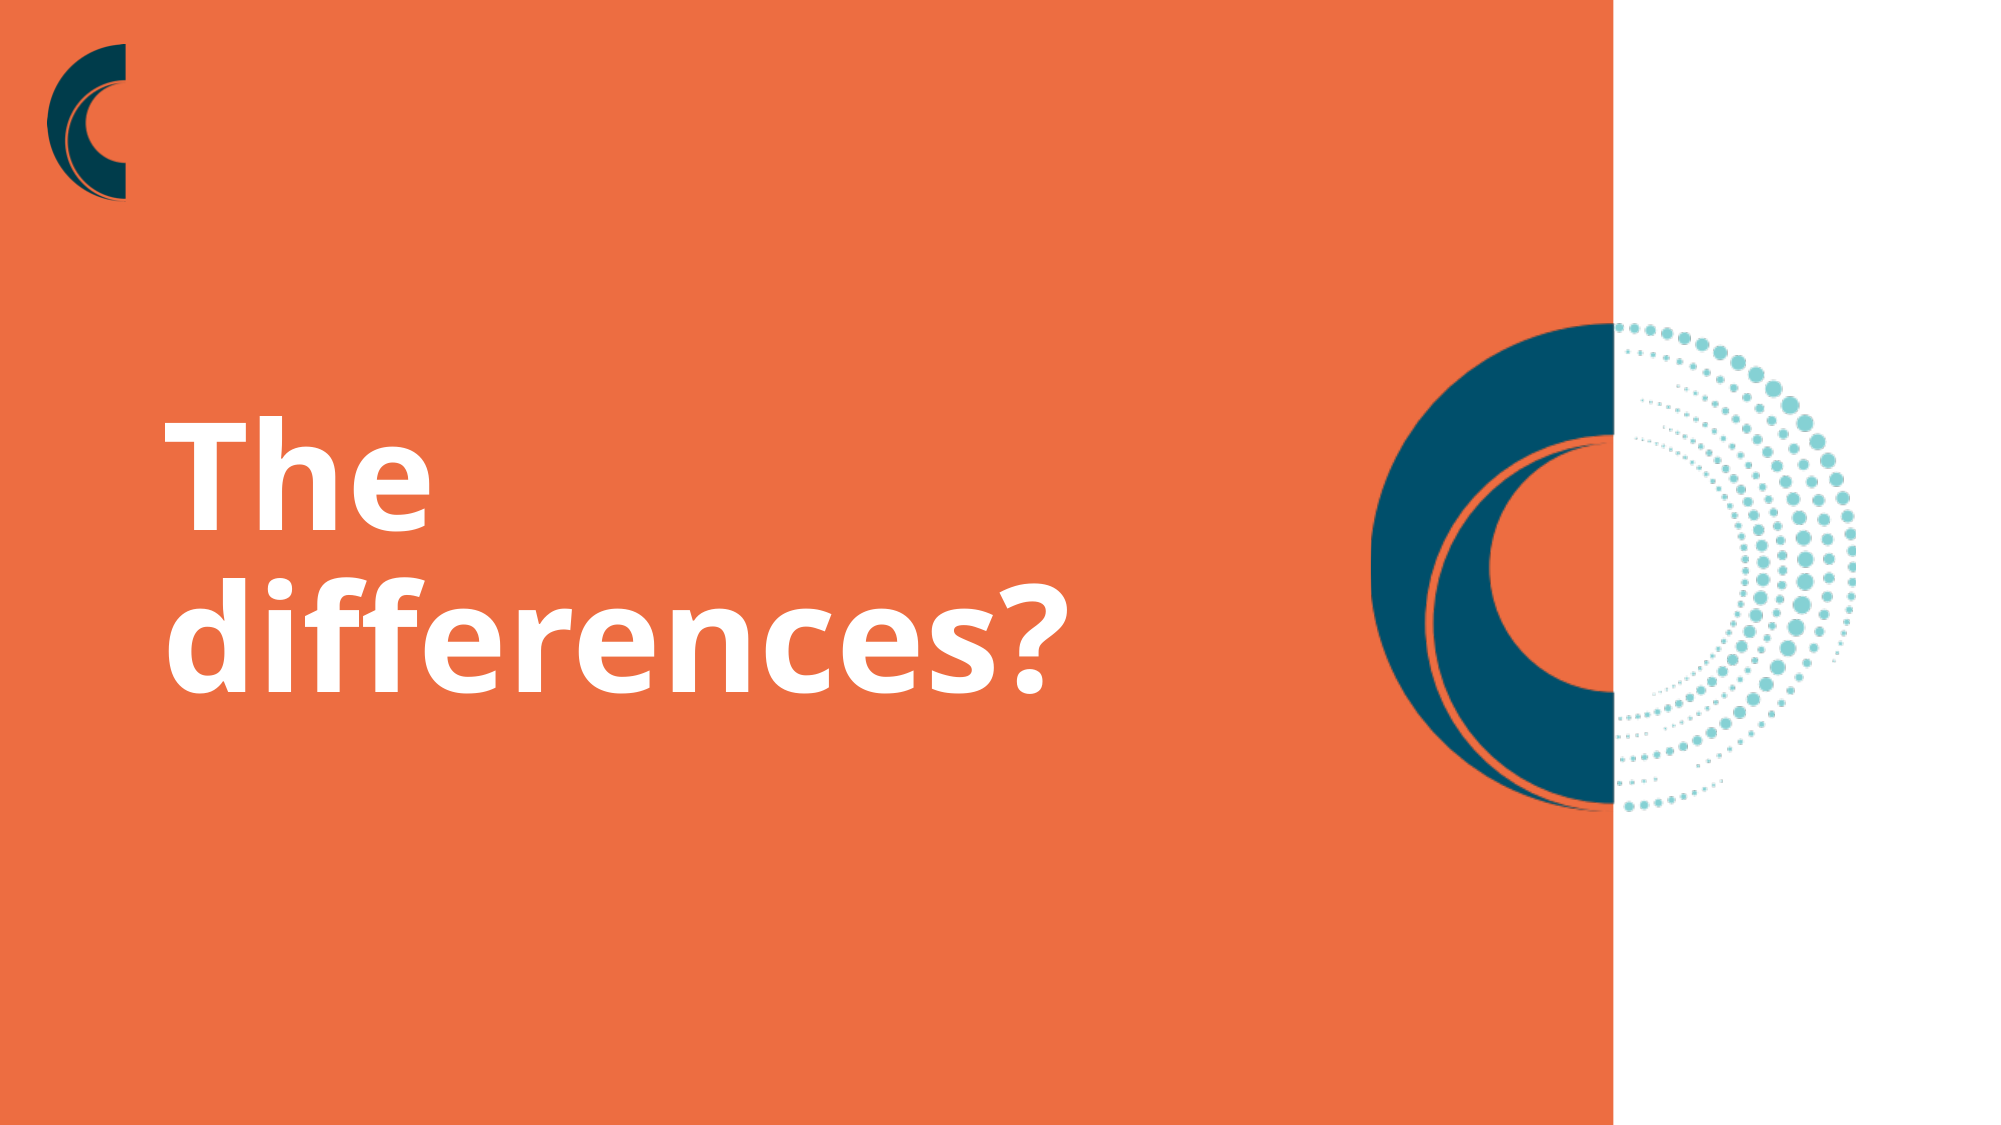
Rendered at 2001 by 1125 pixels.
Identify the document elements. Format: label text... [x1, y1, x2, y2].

picture [47, 44, 117, 114]
title The differences? [162, 401, 1432, 559]
picture [47, 44, 128, 202]
